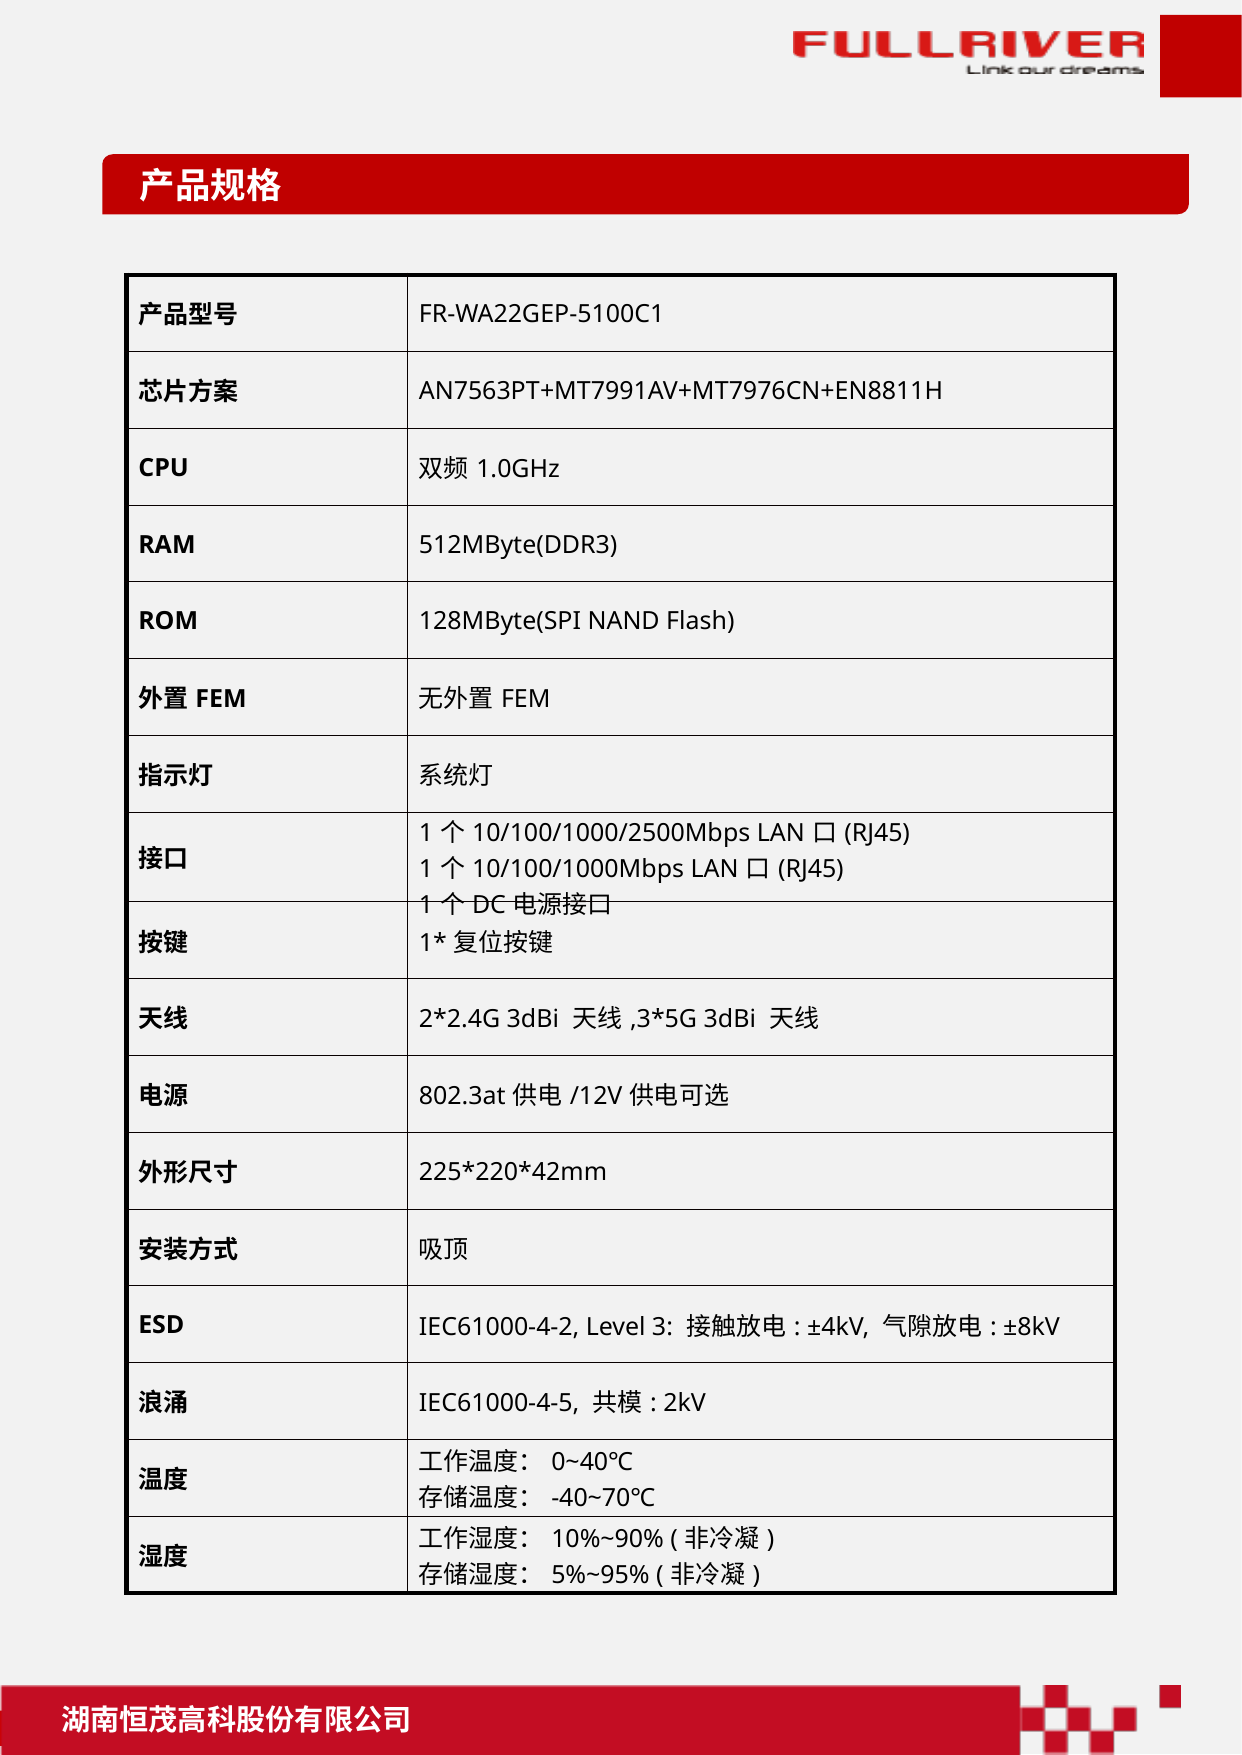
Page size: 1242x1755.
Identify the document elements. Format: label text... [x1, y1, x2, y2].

table_cell ESD [129, 1286, 407, 1362]
text_box [102, 154, 1189, 215]
table_cell 工作湿度：10%~90% (非冷凝) 存储湿度：5%~95% (非冷凝) [408, 1517, 1113, 1591]
table_cell 浪涌 [129, 1363, 407, 1439]
table_cell ROM [129, 582, 407, 658]
table_cell RAM [129, 506, 407, 581]
table_cell 外形尺寸 [129, 1133, 407, 1209]
picture [0, 1685, 1182, 1755]
table_cell 天线 [129, 979, 407, 1055]
table_cell IEC61000-4-5, 共模: 2kV [408, 1363, 1113, 1439]
table_cell 工作温度：0~40℃ 存储温度：-40~70℃ [408, 1440, 1113, 1516]
table_cell 1个10/100/1000/2500Mbps LAN口(RJ45) 1个10/100/1000Mbps LAN口(RJ45) 1个DC电源接口 [408, 813, 1113, 901]
table_cell 安装方式 [129, 1210, 407, 1285]
table_cell 128MByte(SPI NAND Flash) [408, 582, 1113, 658]
table_cell 无外置FEM [408, 659, 1113, 735]
table_cell 湿度 [129, 1517, 407, 1591]
table_cell 电源 [129, 1056, 407, 1132]
table_cell 温度 [129, 1440, 407, 1516]
table_cell 指示灯 [129, 736, 407, 812]
table_cell CPU [129, 429, 407, 505]
table_header FR-WA22GEP-5100C1 [408, 277, 1113, 351]
table_cell 2*2.4G 3dBi 天线,3*5G 3dBi 天线 [408, 979, 1113, 1055]
table_cell 外置FEM [129, 659, 407, 735]
table_cell 芯片方案 [129, 352, 407, 428]
table_cell IEC61000-4-2, Level 3: 接触放电: ±4kV, 气隙放电: ±8kV [408, 1286, 1113, 1362]
table_cell 按键 [129, 902, 407, 978]
table_cell 802.3at供电/12V供电可选 [408, 1056, 1113, 1132]
table_cell 双频1.0GHz [408, 429, 1113, 505]
table_cell 接口 [129, 813, 407, 901]
table_cell 吸顶 [408, 1210, 1113, 1285]
table_cell 225*220*42mm [408, 1133, 1113, 1209]
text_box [793, 14, 1242, 98]
table_header 产品型号 [129, 277, 407, 351]
table_cell AN7563PT+MT7991AV+MT7976CN+EN8811H [408, 352, 1113, 428]
table_cell 系统灯 [408, 736, 1113, 812]
text_box 产品规格 [100, 155, 297, 214]
table_cell 1*复位按键 [408, 902, 1113, 978]
table_cell 512MByte(DDR3) [408, 506, 1113, 581]
